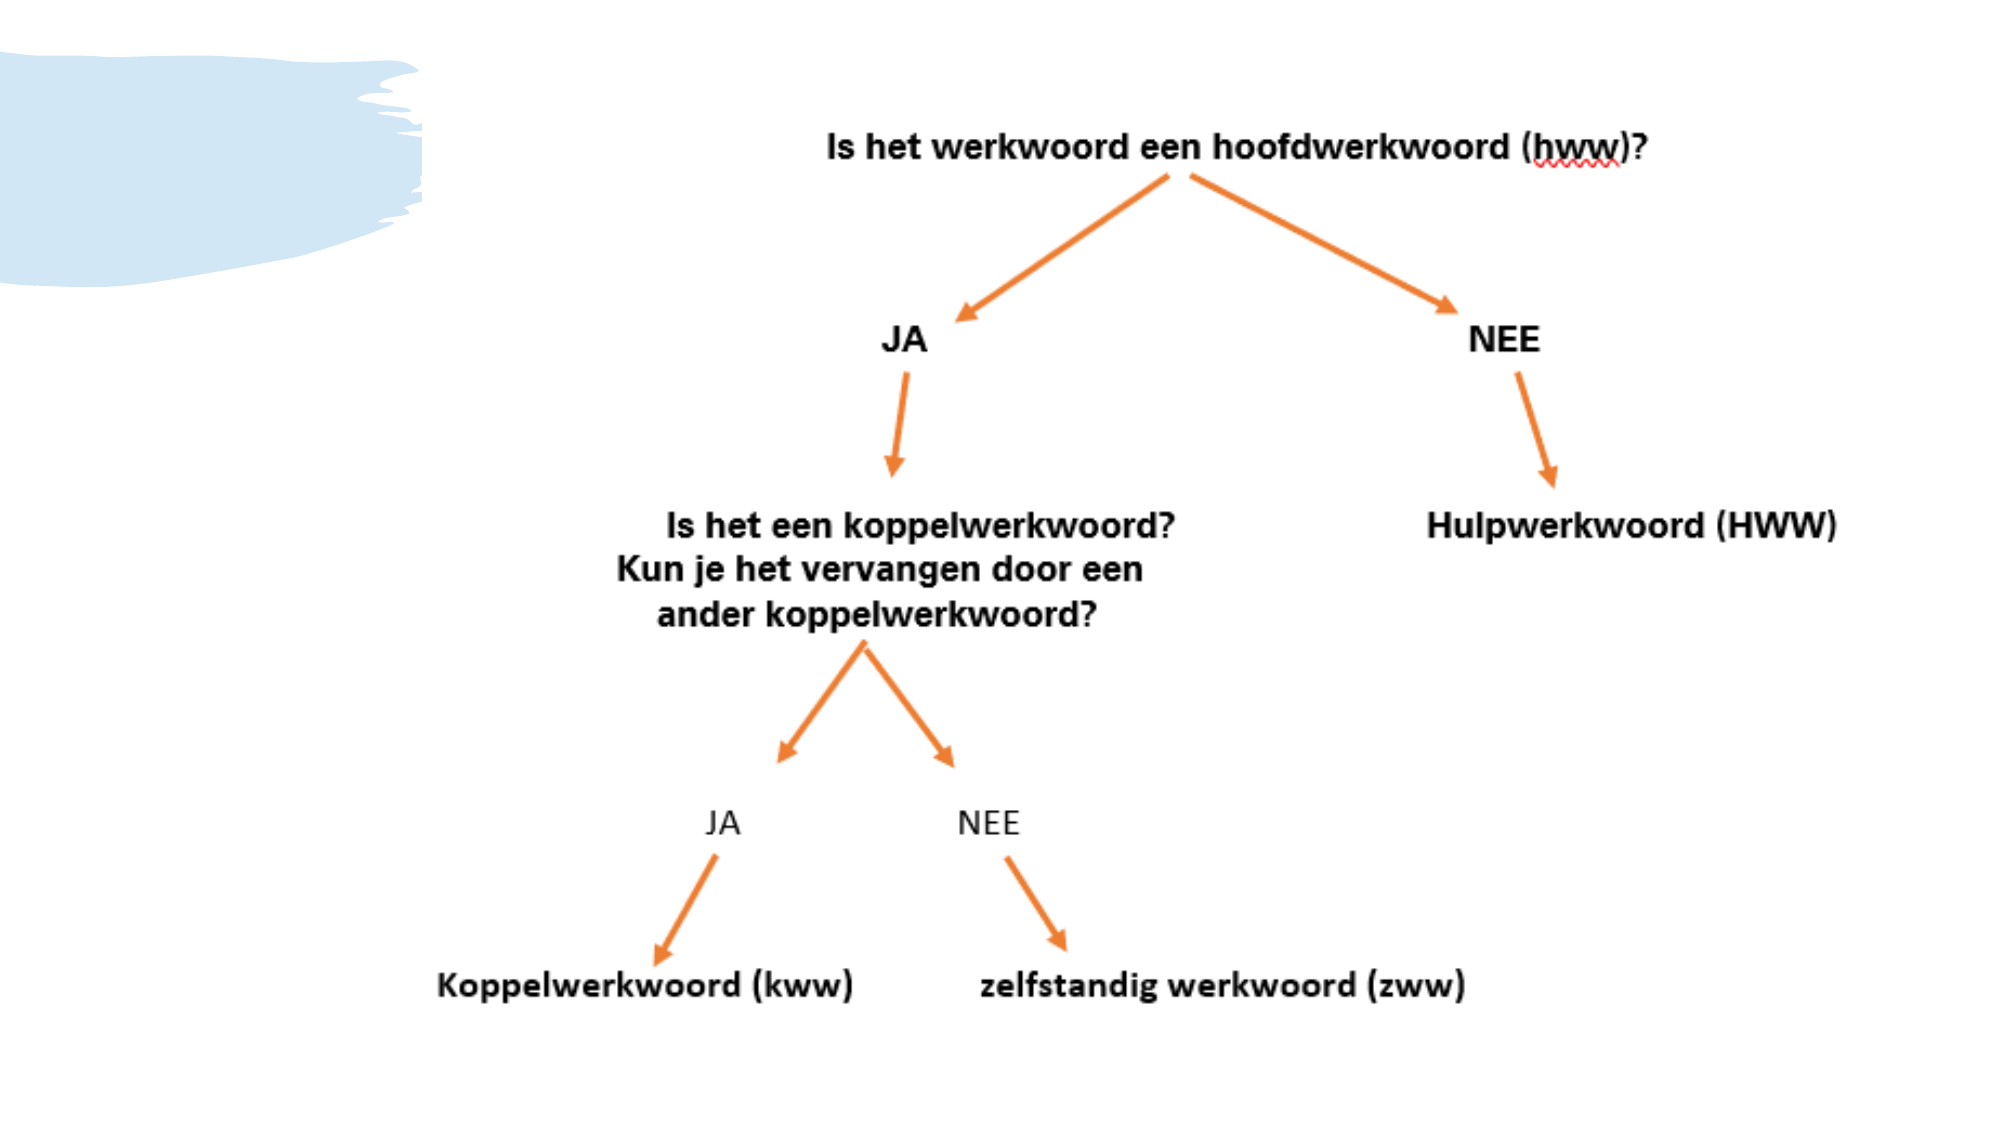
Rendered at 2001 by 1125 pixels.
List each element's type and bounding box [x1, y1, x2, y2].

picture [421, 92, 1916, 1093]
